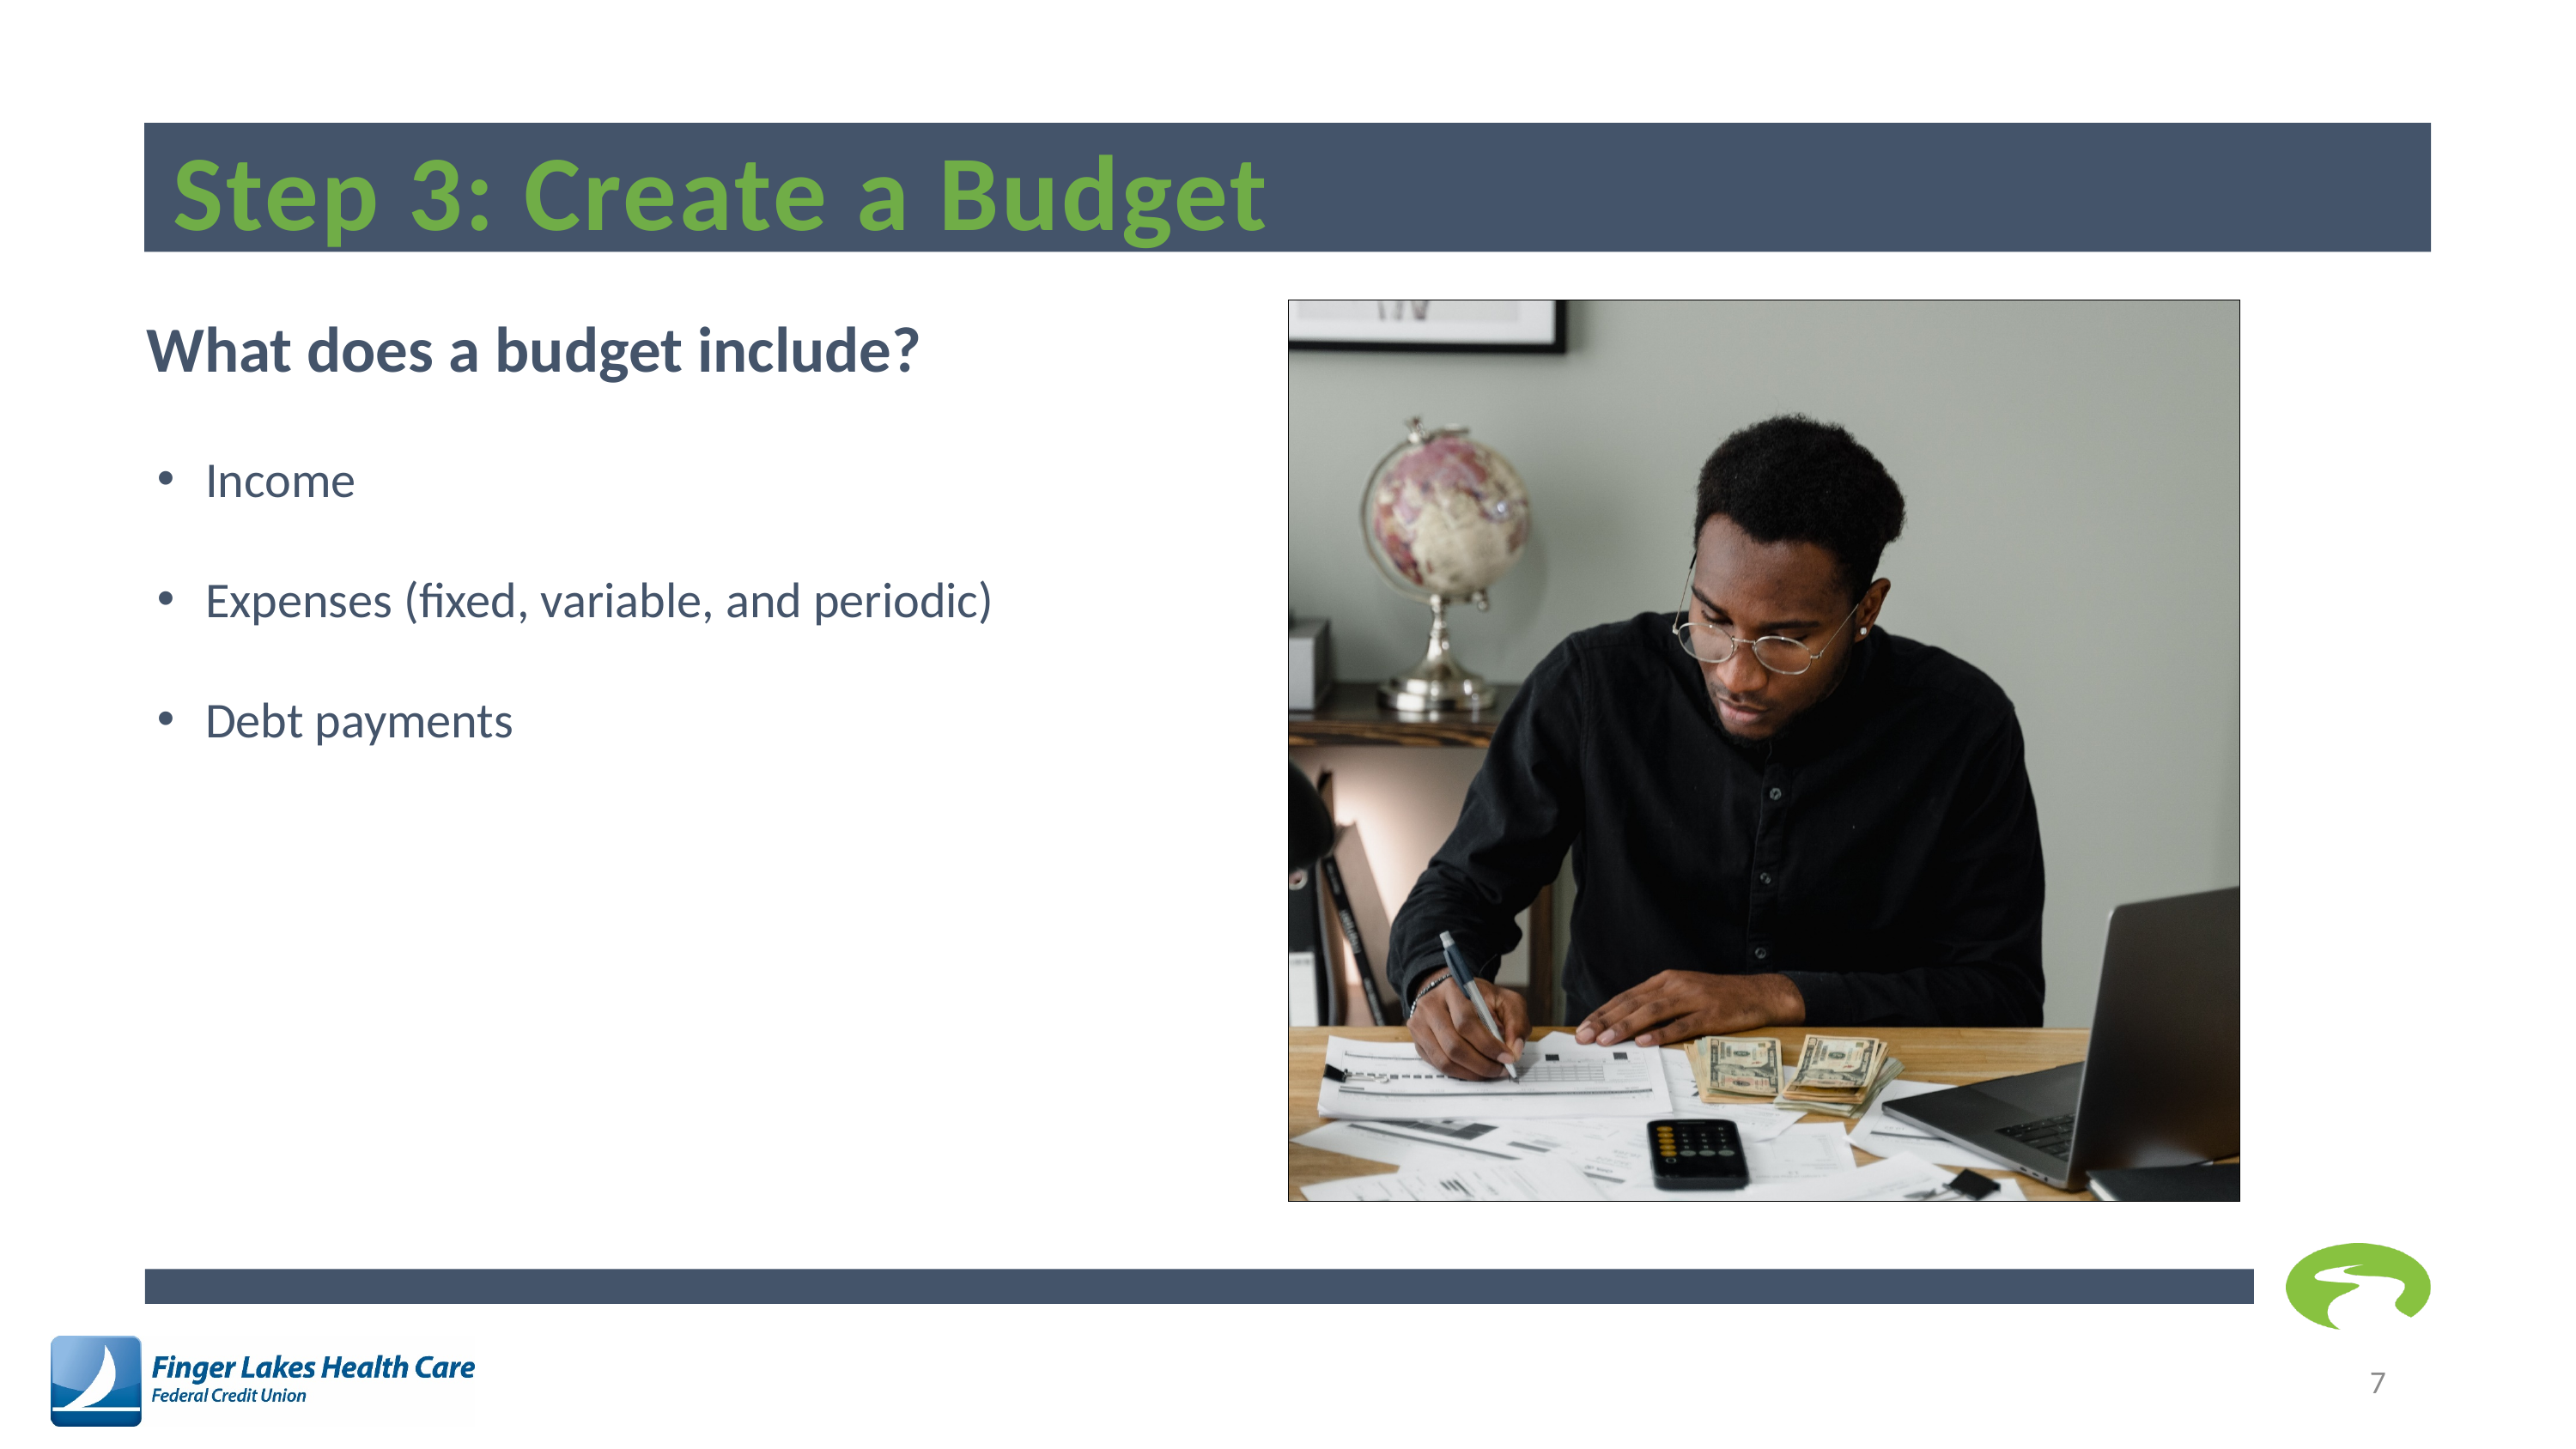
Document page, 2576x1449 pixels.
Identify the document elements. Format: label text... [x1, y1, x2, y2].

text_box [144, 1243, 2431, 1330]
text_box What does a budget include? [144, 307, 1149, 385]
text_box Income Expenses (fixed, variable, and periodic) Debt payments [144, 441, 1287, 755]
text_box Step 3: Create a Budget [144, 123, 2432, 252]
slide_number 7 [1819, 1343, 2399, 1420]
picture [1287, 299, 2240, 1202]
picture [51, 1336, 475, 1427]
